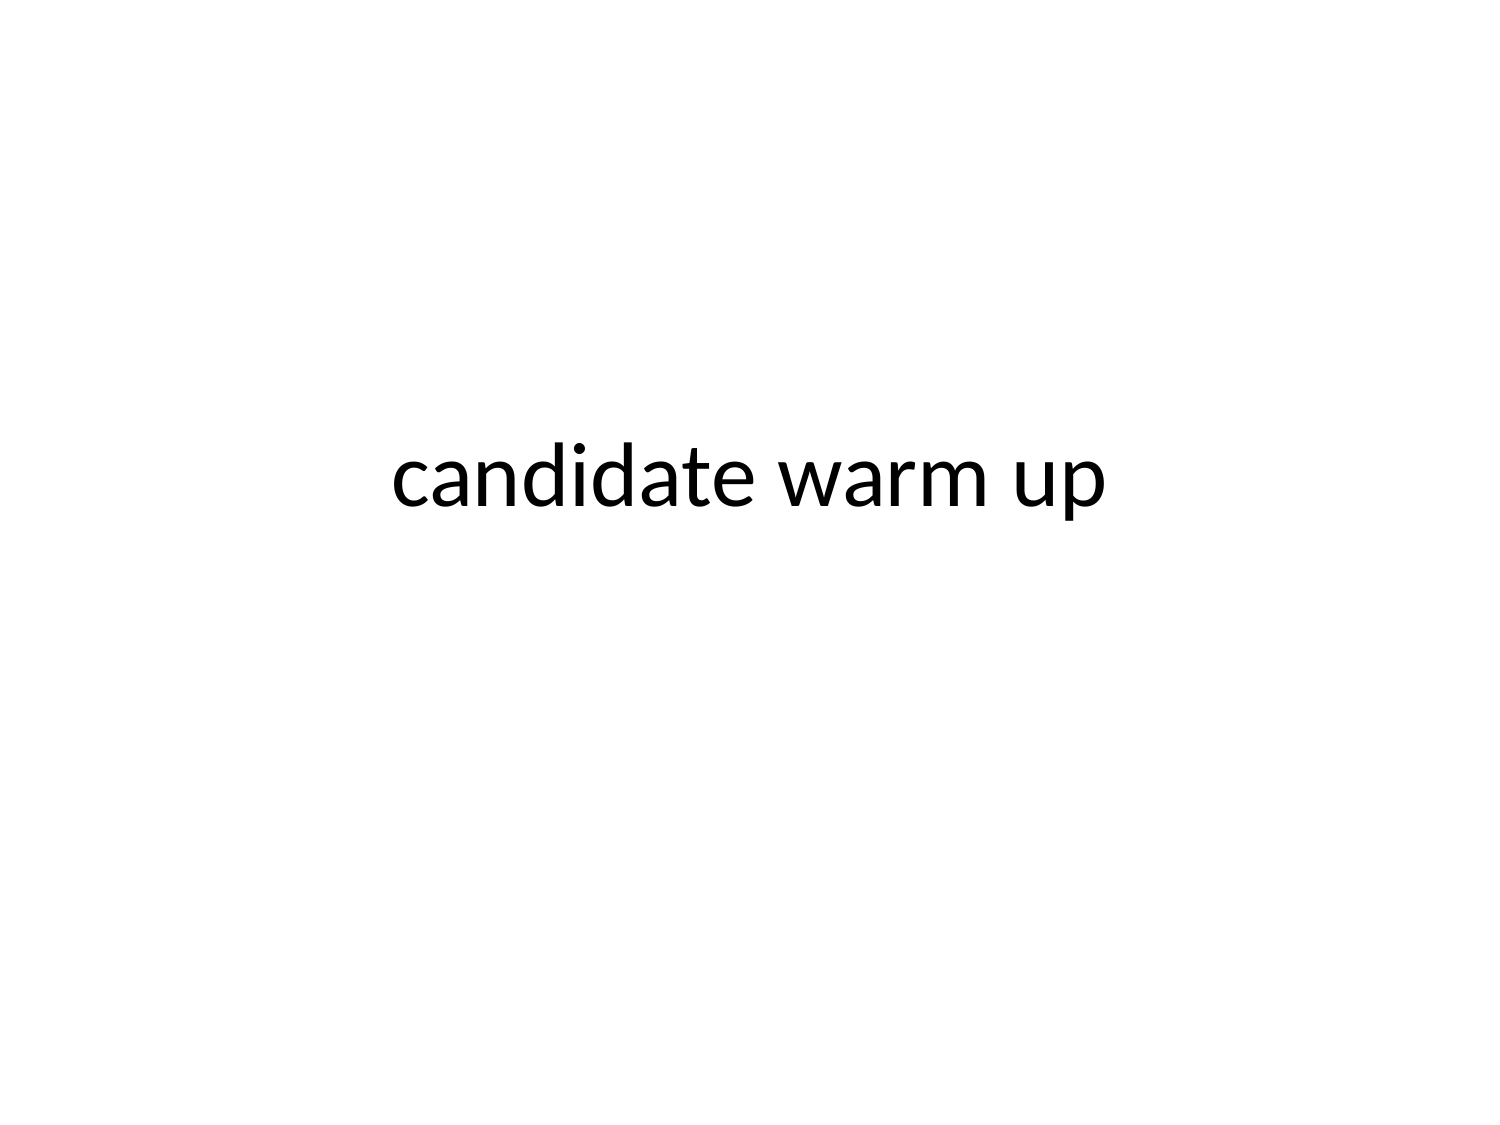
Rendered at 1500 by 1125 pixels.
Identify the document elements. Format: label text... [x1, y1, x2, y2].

title candidate warm up [112, 349, 1388, 591]
